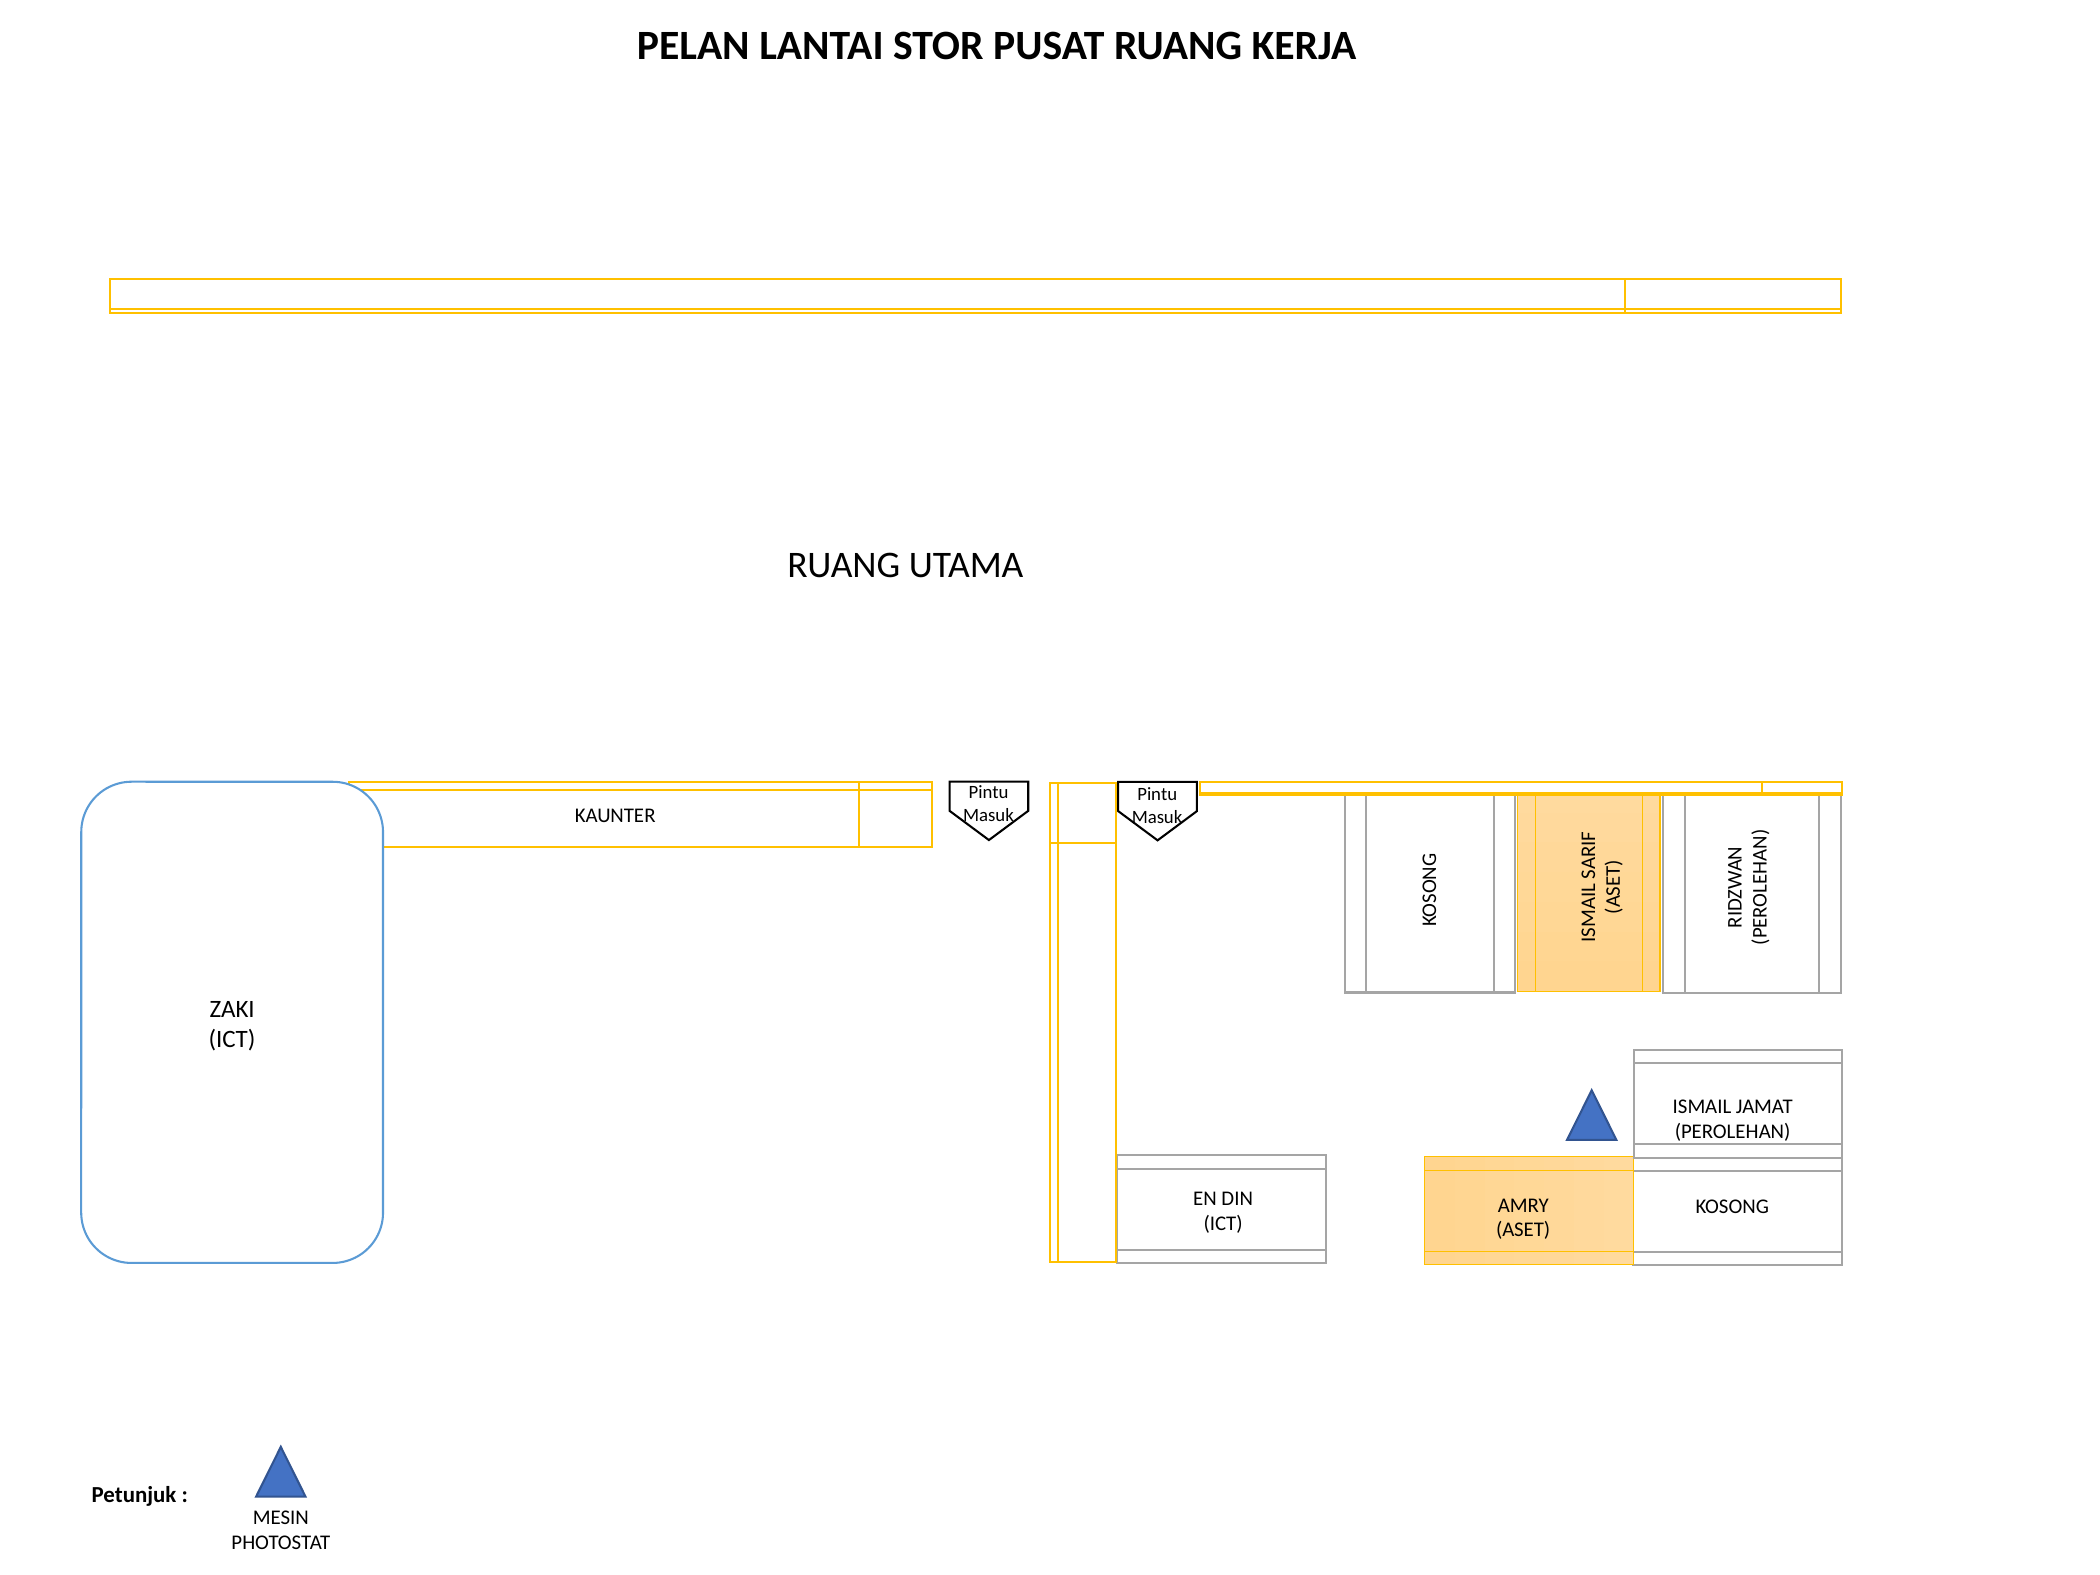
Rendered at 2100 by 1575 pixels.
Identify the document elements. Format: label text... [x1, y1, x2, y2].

text_box [1199, 781, 1843, 796]
text_box RUANG UTAMA [772, 532, 1048, 593]
text_box ISMAIL JAMAT (PEROLEHAN) [1649, 1084, 1816, 1150]
text_box [1632, 1159, 1843, 1266]
text_box [1116, 1154, 1327, 1264]
text_box ISMAIL SARIF (ASET) [1566, 803, 1632, 971]
text_box [1633, 1049, 1843, 1159]
text_box Petunjuk : [43, 1471, 237, 1514]
text_box AMRY (ASET) [1443, 1183, 1603, 1249]
text_box [1424, 1156, 1634, 1265]
text_box MESIN PHOTOSTAT [197, 1496, 364, 1562]
text_box EN DIN (ICT) [1143, 1177, 1303, 1242]
text_box [255, 1444, 307, 1496]
text_box [348, 781, 926, 848]
text_box [1049, 782, 1117, 1263]
text_box Pintu Masuk [926, 772, 1054, 855]
text_box RIDZWAN (PEROLEHAN) [1713, 804, 1779, 971]
text_box KOSONG [1649, 1185, 1816, 1225]
text_box [1565, 1087, 1619, 1141]
text_box ZAKI (ICT) [80, 780, 385, 1264]
text_box KAUNTER [531, 794, 699, 835]
text_box PELAN LANTAI STOR PUSAT RUANG KERJA [582, 10, 1412, 76]
text_box KOSONG [1407, 807, 1448, 974]
text_box [1517, 796, 1661, 992]
text_box [1662, 796, 1842, 994]
text_box [1344, 796, 1516, 994]
text_box [109, 278, 1842, 314]
text_box Pintu Masuk [1095, 774, 1223, 857]
